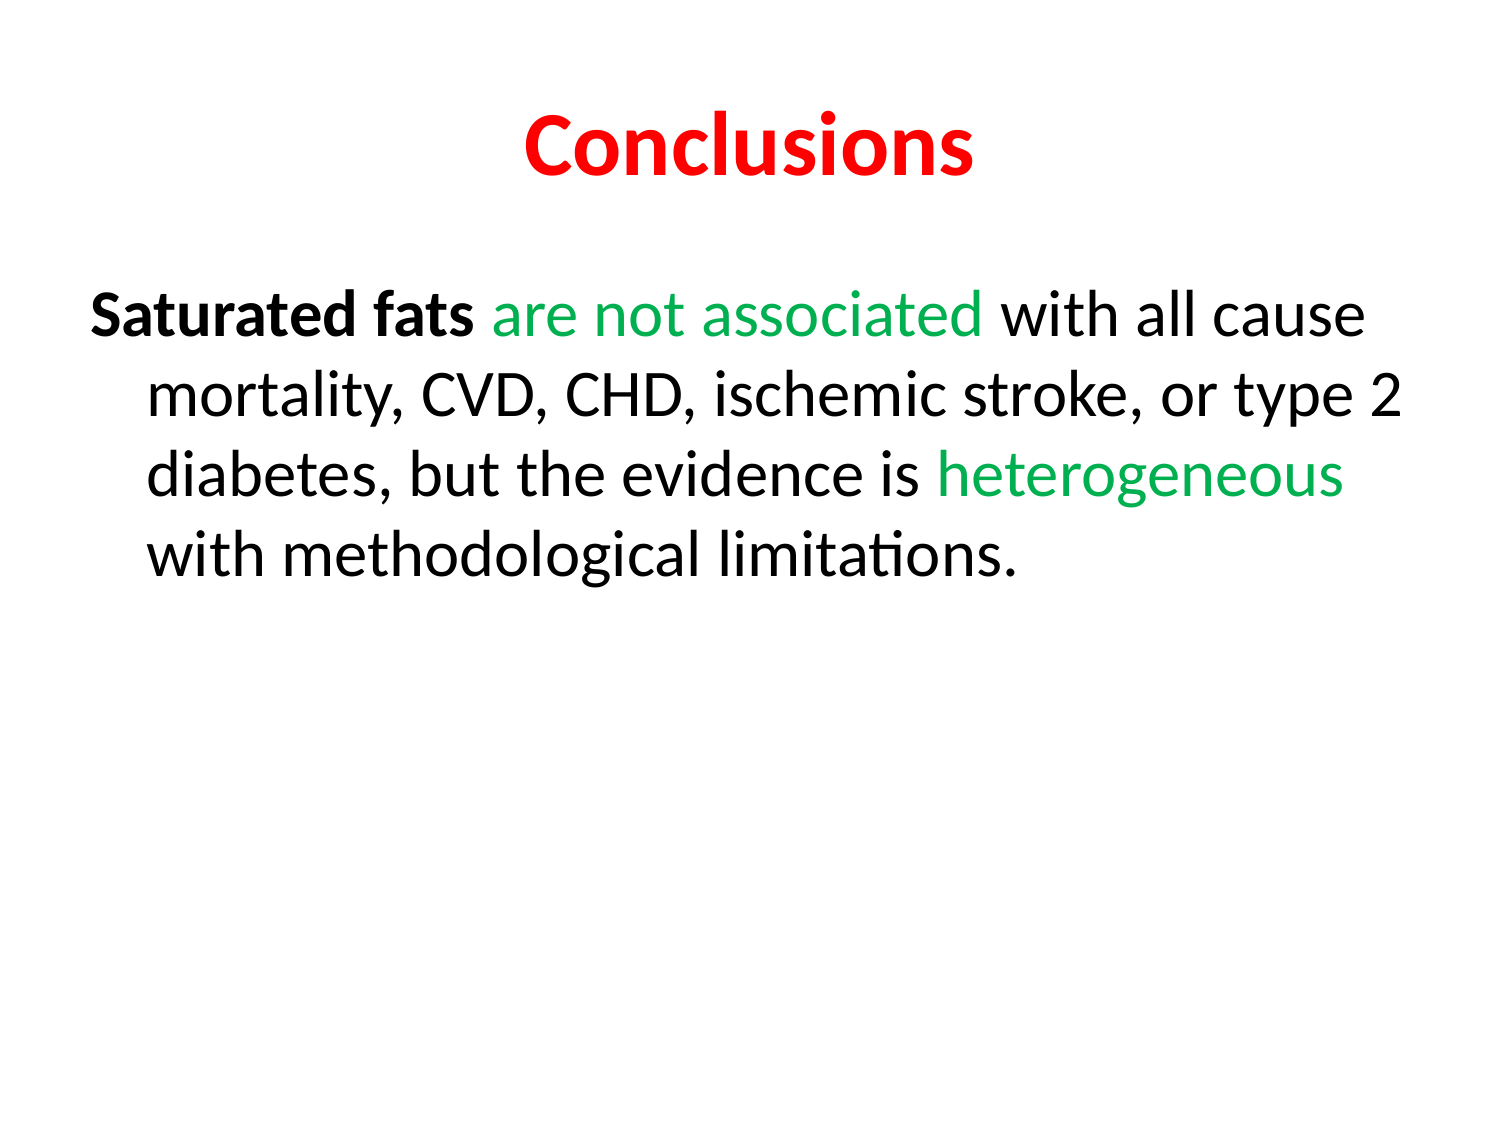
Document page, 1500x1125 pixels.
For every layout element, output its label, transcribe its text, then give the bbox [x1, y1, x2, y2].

list Saturated fats are not associated with all cause mortality, CVD, CHD, ischemic stroke, or type 2 diabetes, but the evidence is heterogeneous with methodological limitations. [75, 262, 1425, 1005]
title Conclusions [75, 45, 1425, 233]
